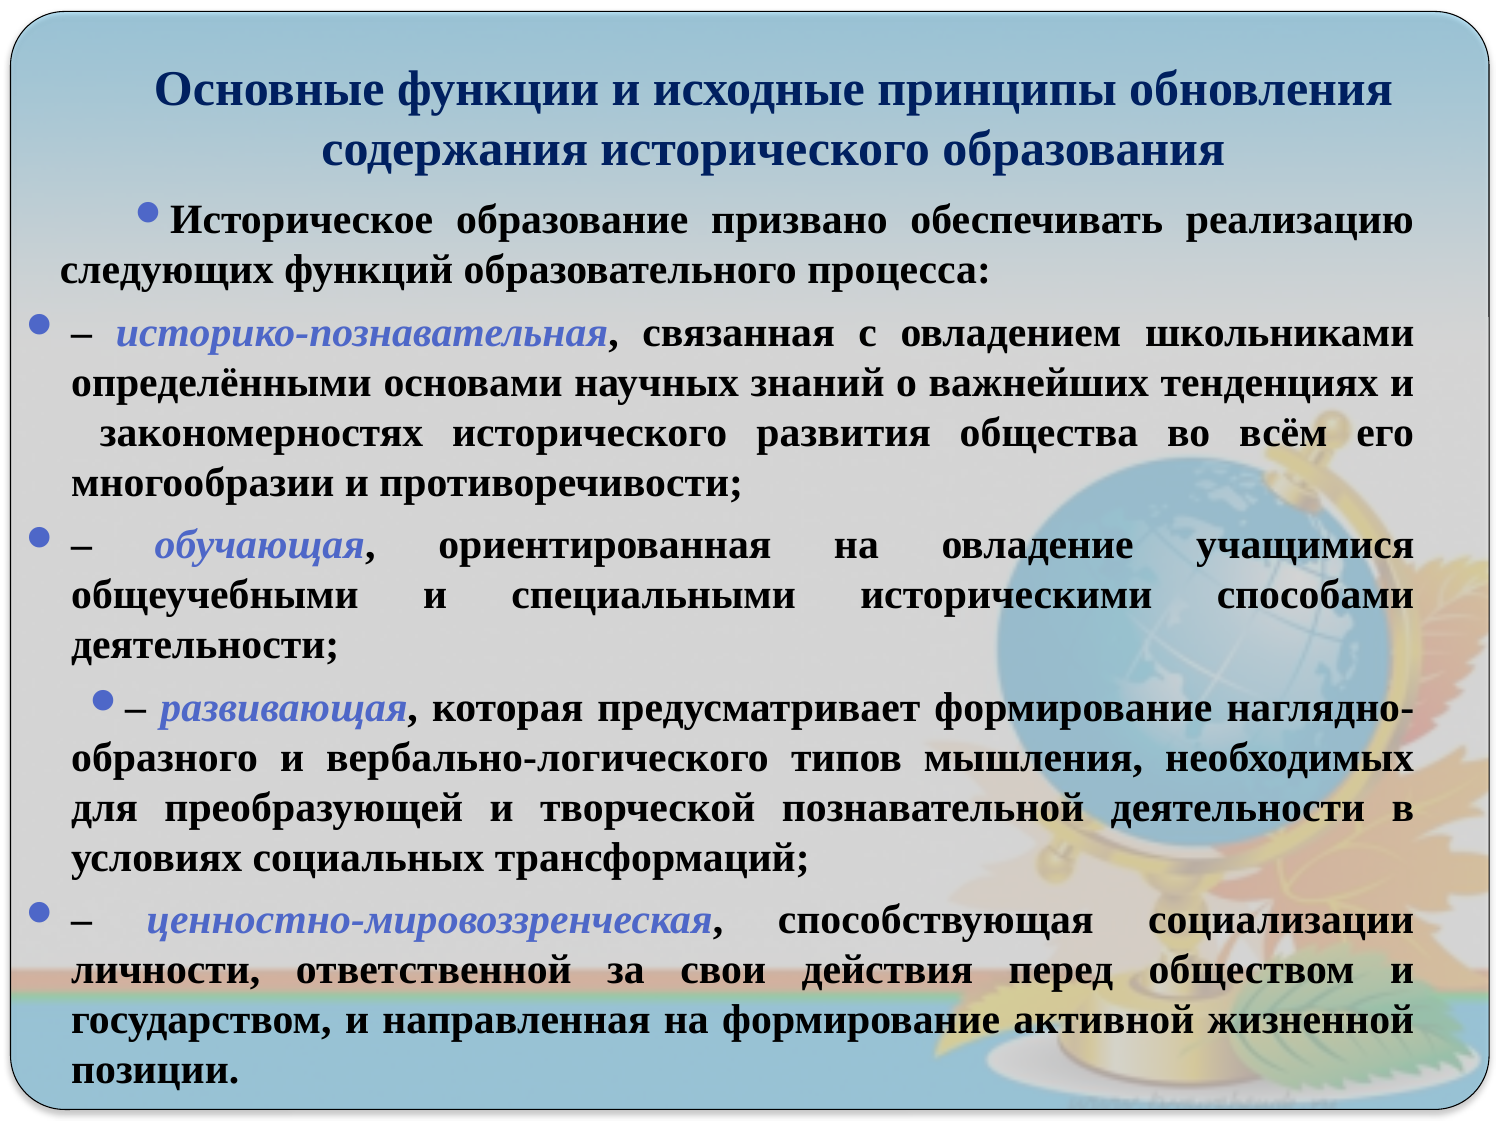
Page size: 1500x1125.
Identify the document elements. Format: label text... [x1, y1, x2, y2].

title Основные функции и исходные принципы обновления содержания исторического образования [135, 3, 1411, 184]
list Историческое образование призвано обеспечивать реализацию следующих функций образовательного процесса: – историко-познавательная, связанная с овладением школьниками определёнными основами научных знаний о важнейших тенденциях и закономерностях исторического развития общества во всём его многообразии и противоречивости; – обучающая, ориентированная на овладение учащимися общеучебными и специальными историческими способами деятельности; – развивающая, которая предусматривает формирование наглядно-образного и вербально-логического типов мышления, необходимых для преобразующей и творческой познавательной деятельности в условиях социальных трансформаций; – ценностно-мировоззренческая, способствующая социализации личности, ответственной за свои действия перед обществом и государством, и направленная на формирование активной жизненной позиции. [0, 184, 1430, 1072]
